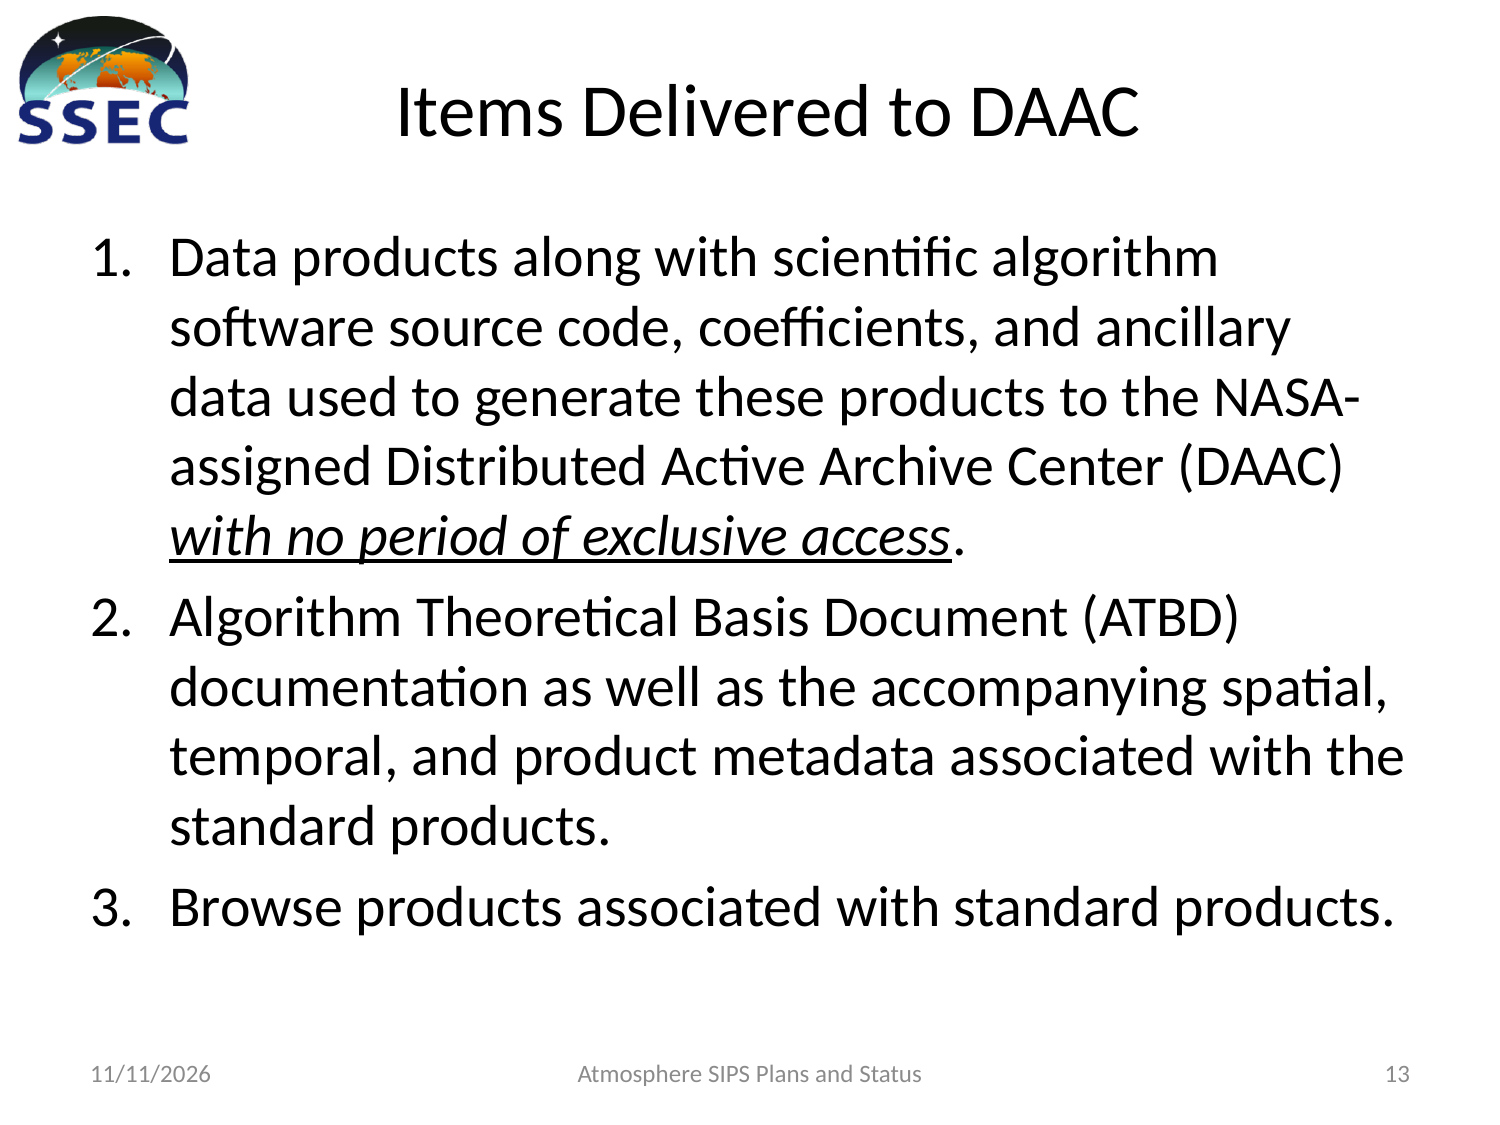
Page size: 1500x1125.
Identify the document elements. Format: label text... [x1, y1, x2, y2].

list Data products along with scientific algorithm software source code, coefficients, and ancillary data used to generate these products to the NASA-assigned Distributed Active Archive Center (DAAC) with no period of exclusive access. Algorithm Theoretical Basis Document (ATBD) documentation as well as the accompanying spatial, temporal, and product metadata associated with the standard products. Browse products associated with standard products. [75, 211, 1425, 1005]
slide_number 13 [1074, 1042, 1425, 1103]
footer Atmosphere SIPS Plans and Status [512, 1042, 988, 1103]
title Items Delivered to DAAC [209, 45, 1327, 168]
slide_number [75, 1042, 425, 1103]
